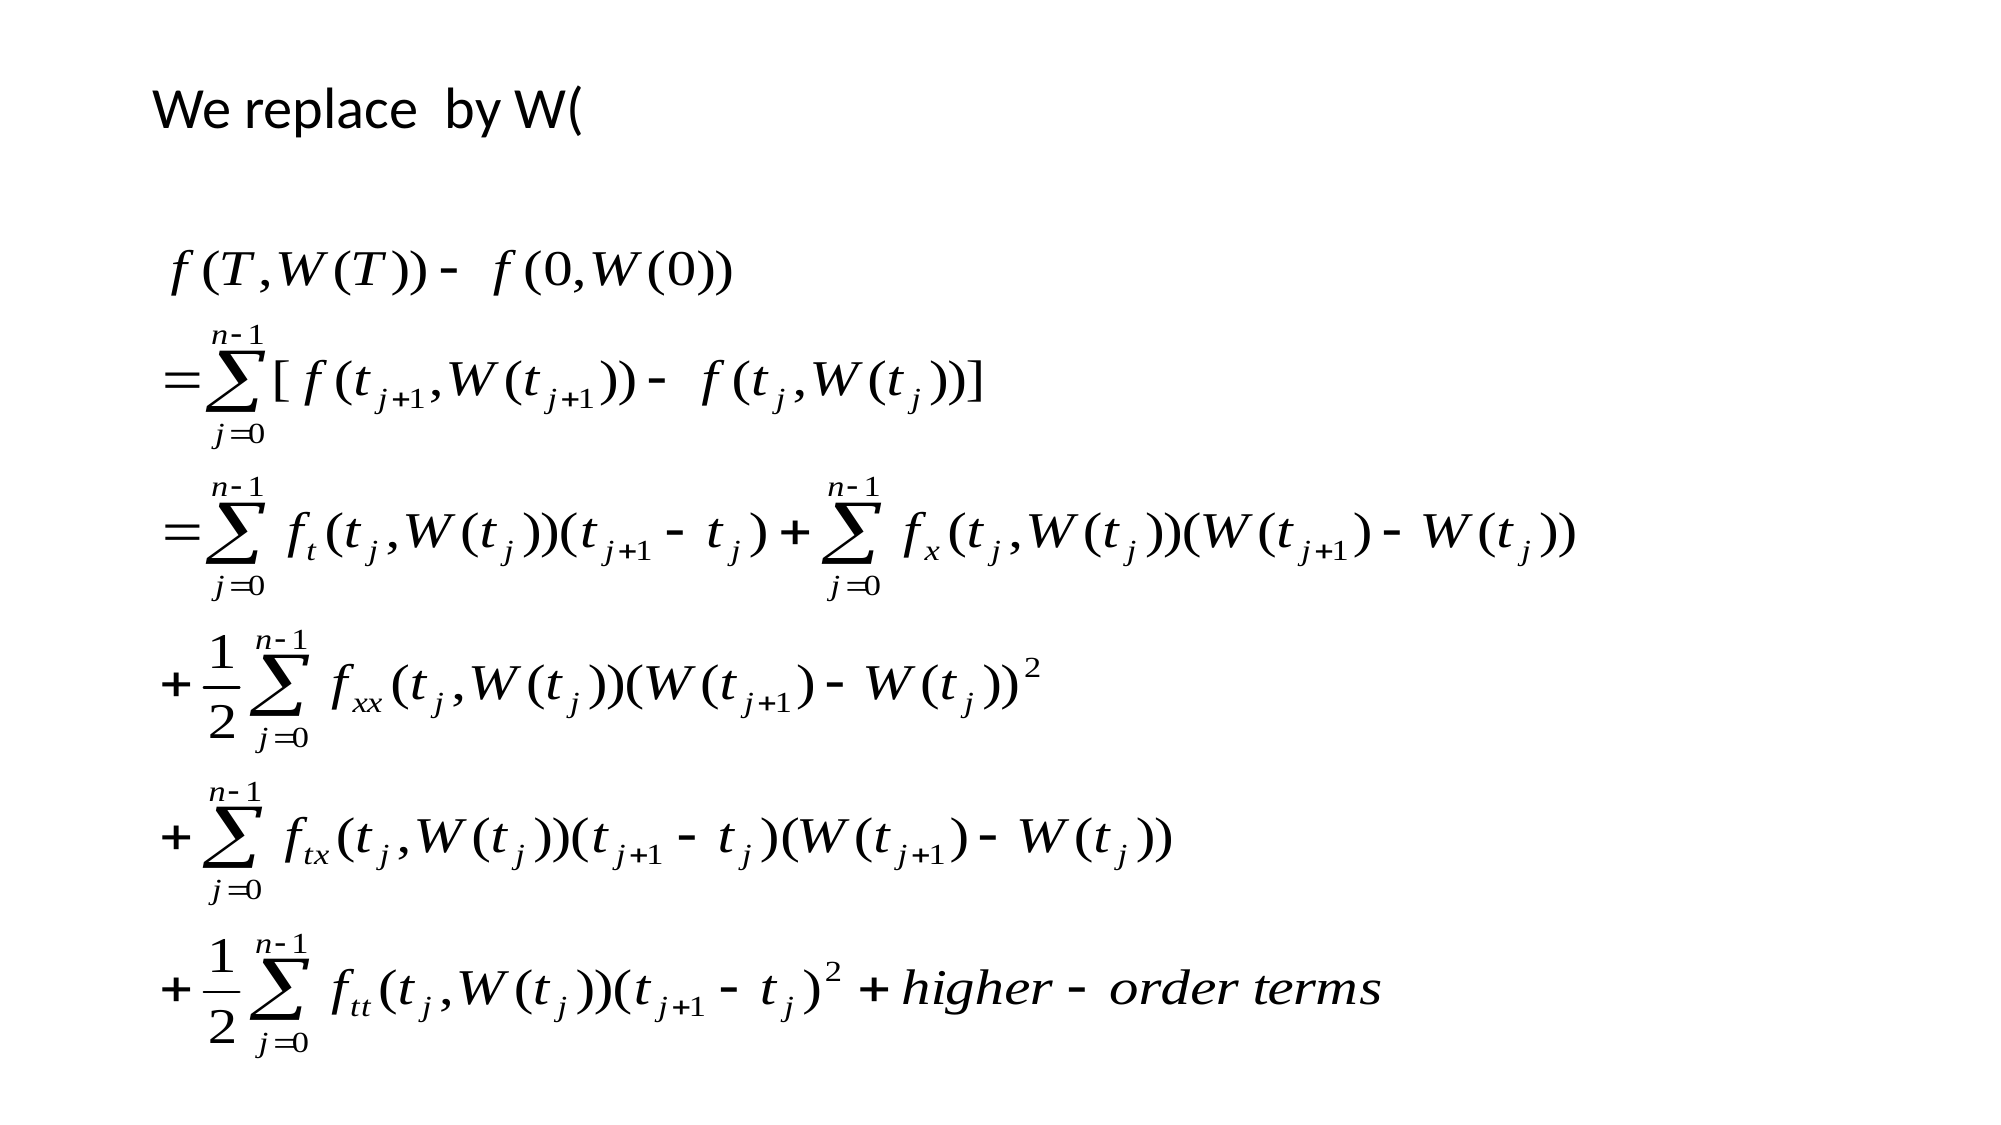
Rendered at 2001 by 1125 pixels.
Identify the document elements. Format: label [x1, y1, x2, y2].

picture [149, 241, 1589, 1066]
